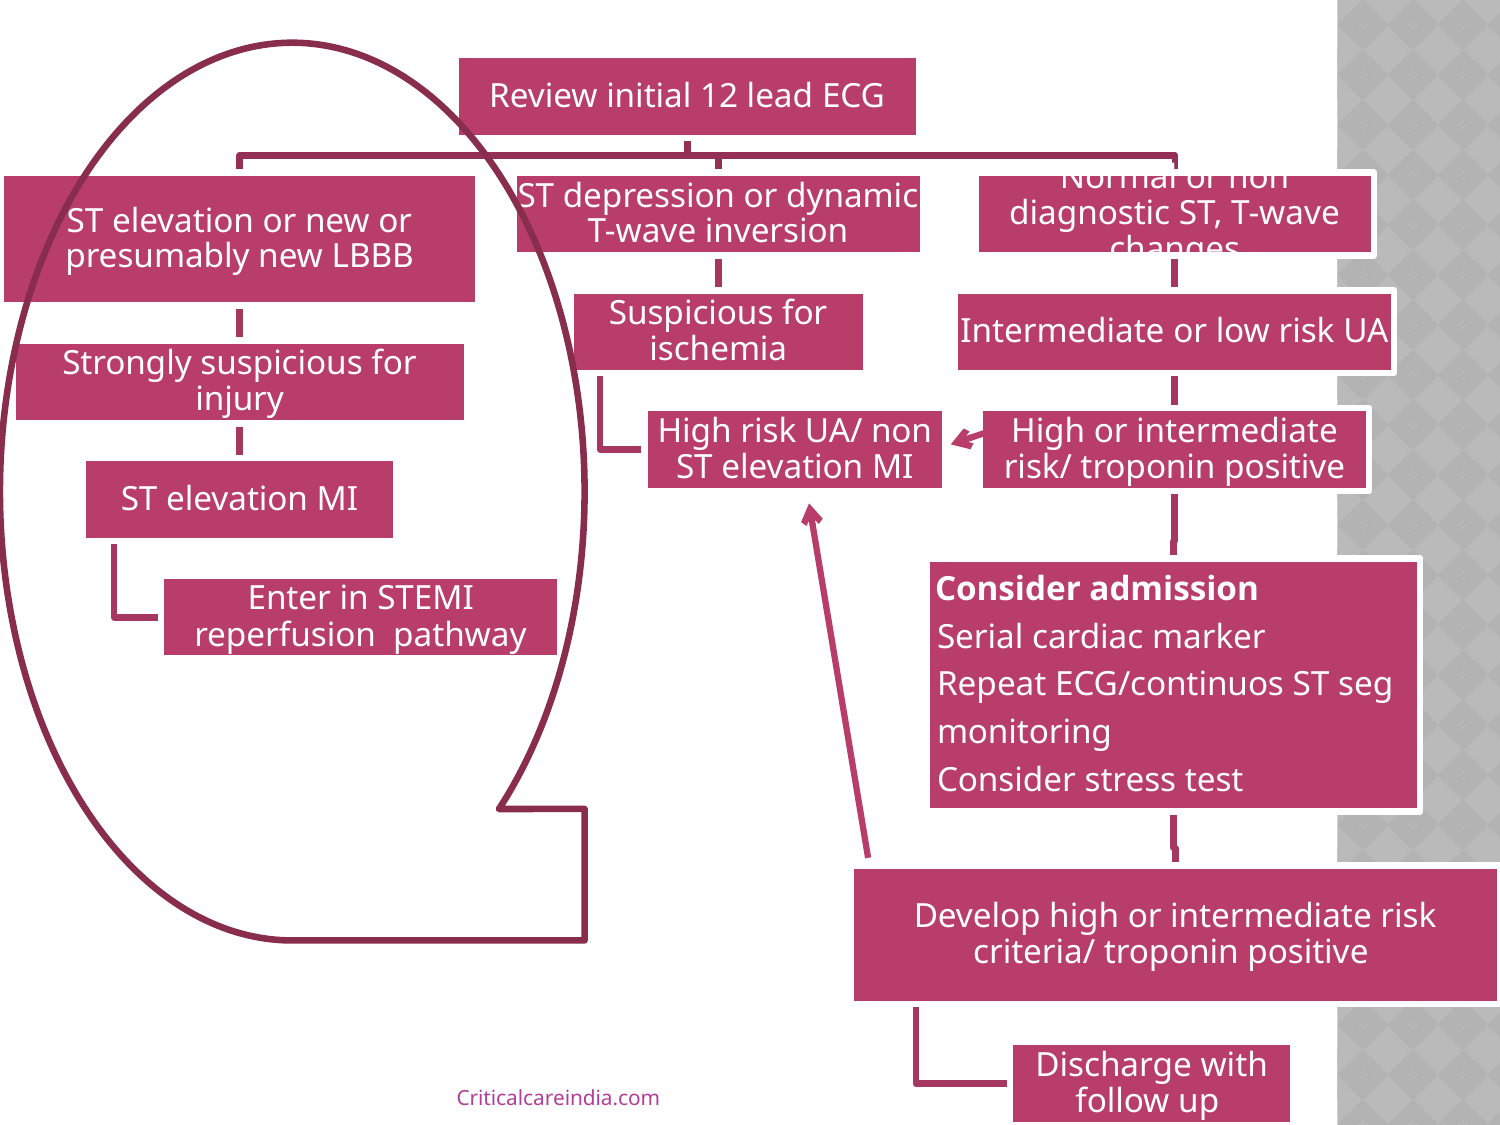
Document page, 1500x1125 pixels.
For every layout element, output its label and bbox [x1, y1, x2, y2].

text_box [808, 503, 869, 859]
list [0, 0, 1500, 1125]
text_box [950, 432, 987, 445]
